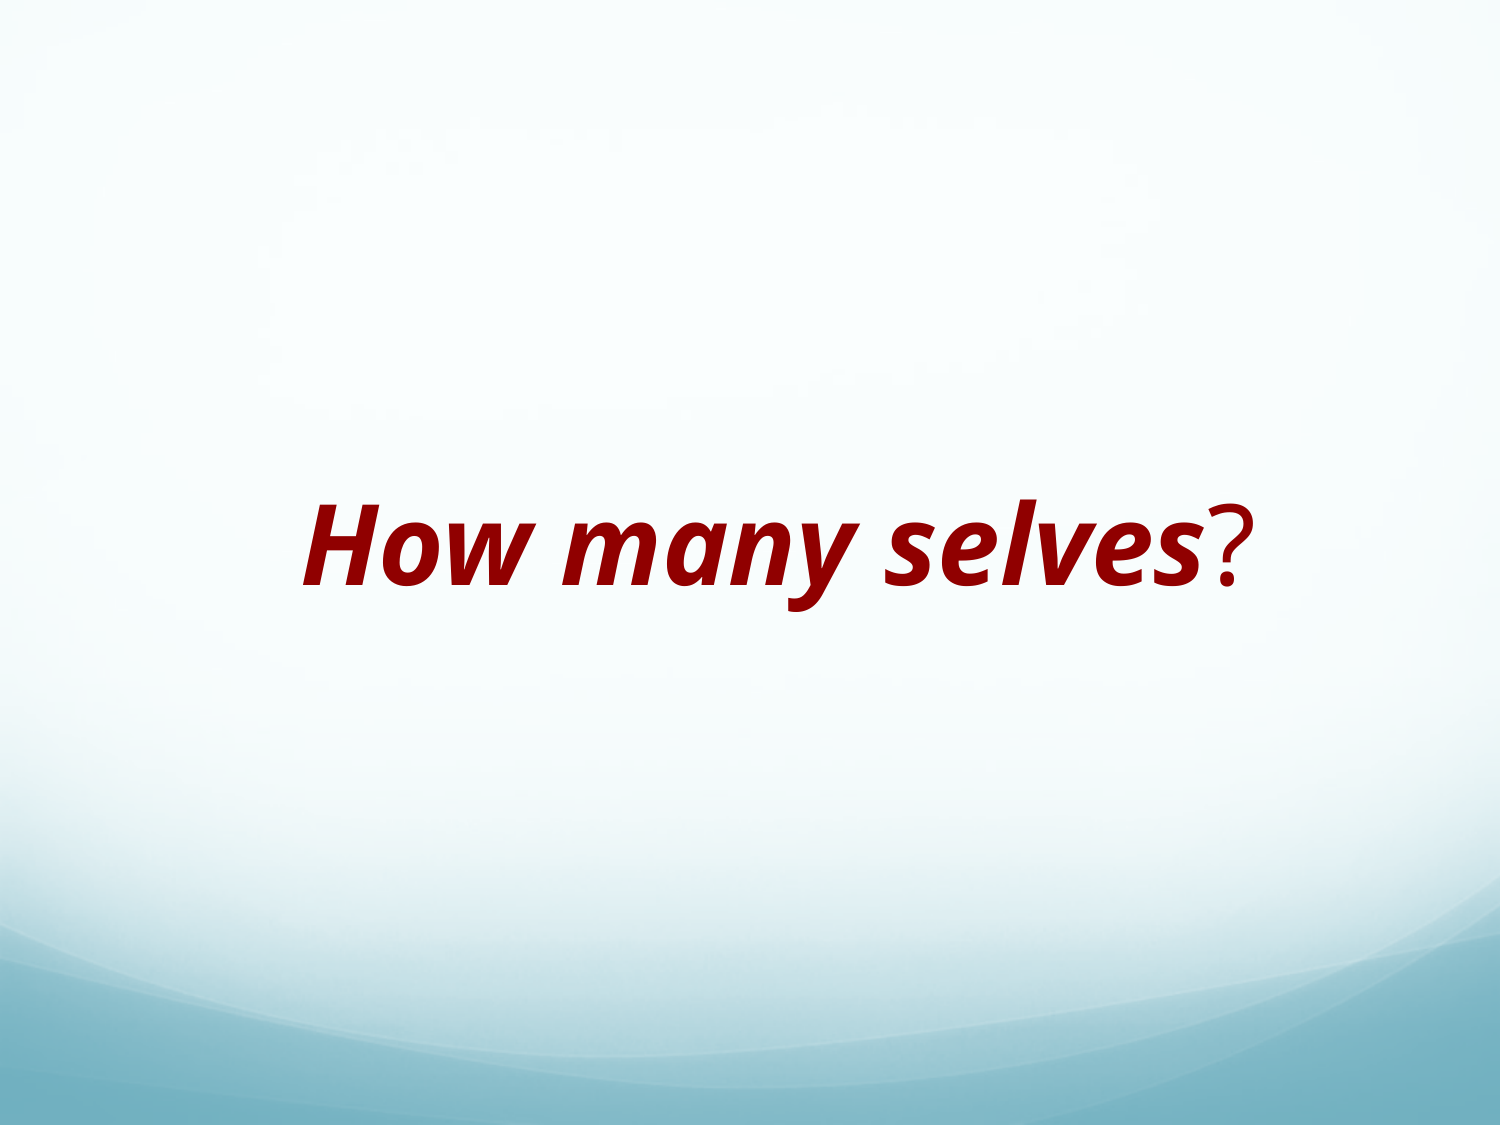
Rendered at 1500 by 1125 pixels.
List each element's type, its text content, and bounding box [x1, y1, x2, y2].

list How many selves? [89, 262, 1410, 976]
